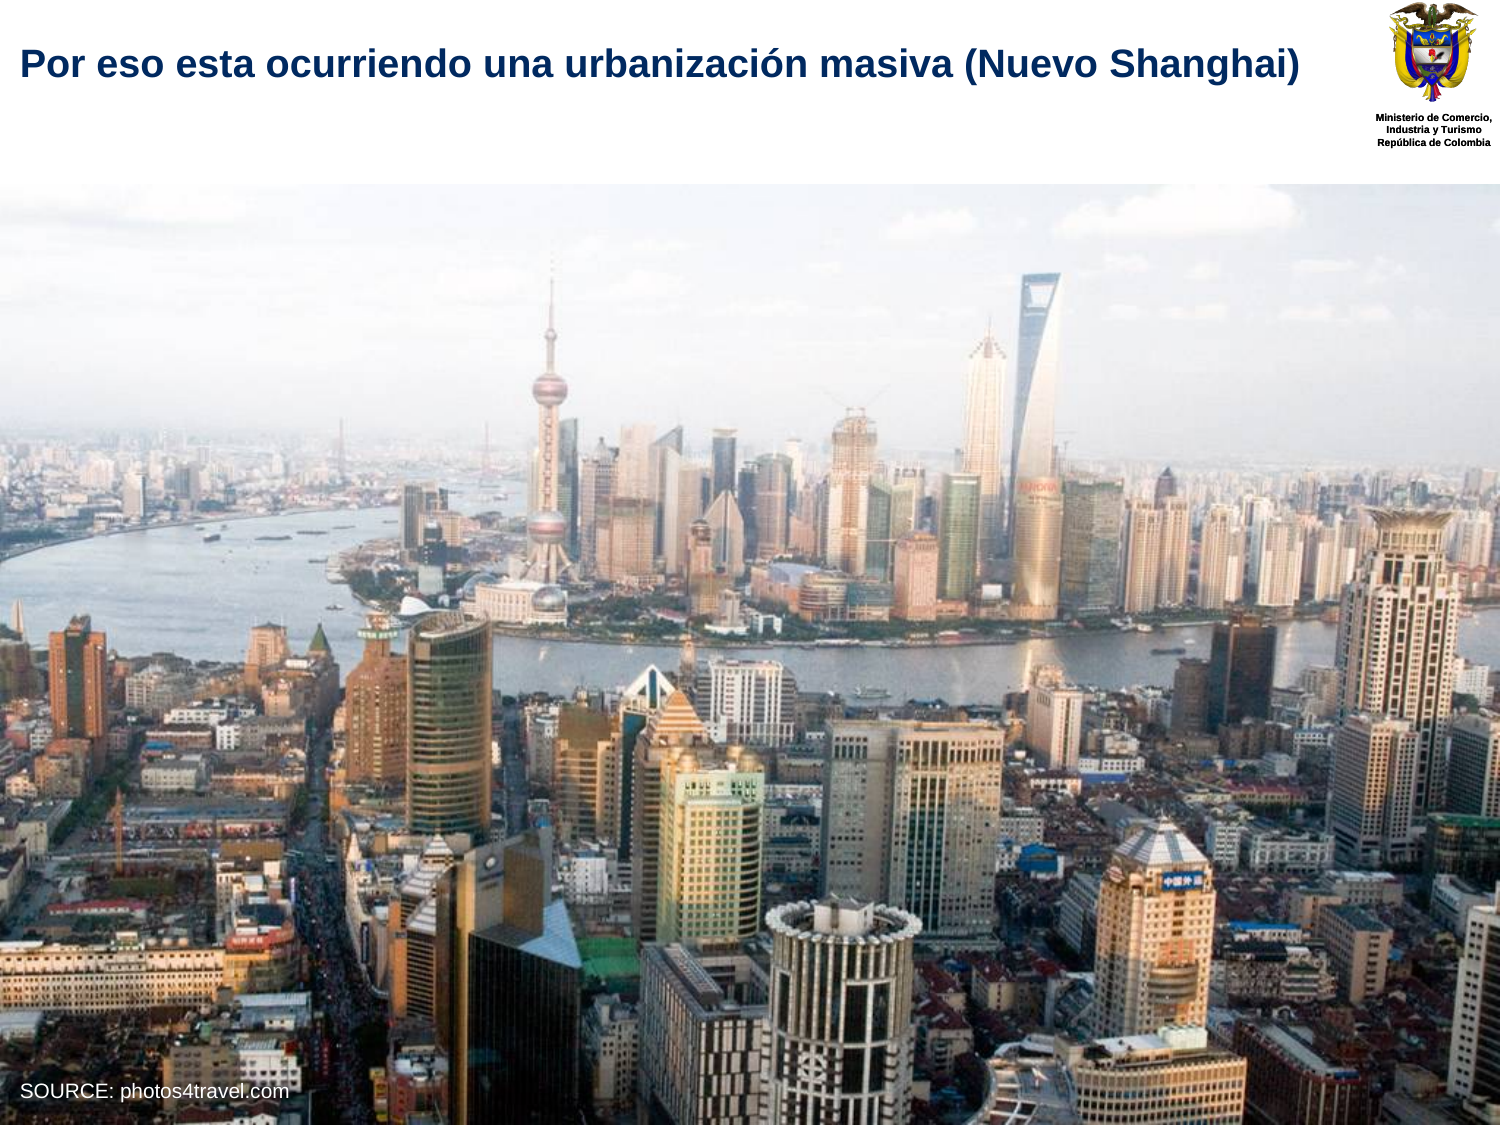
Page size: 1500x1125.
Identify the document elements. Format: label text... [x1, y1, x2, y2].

picture [0, 184, 1500, 1125]
picture [1368, 0, 1500, 150]
text_box Por eso esta ocurriendo una urbanización masiva (Nuevo Shanghai) [19, 38, 1363, 86]
